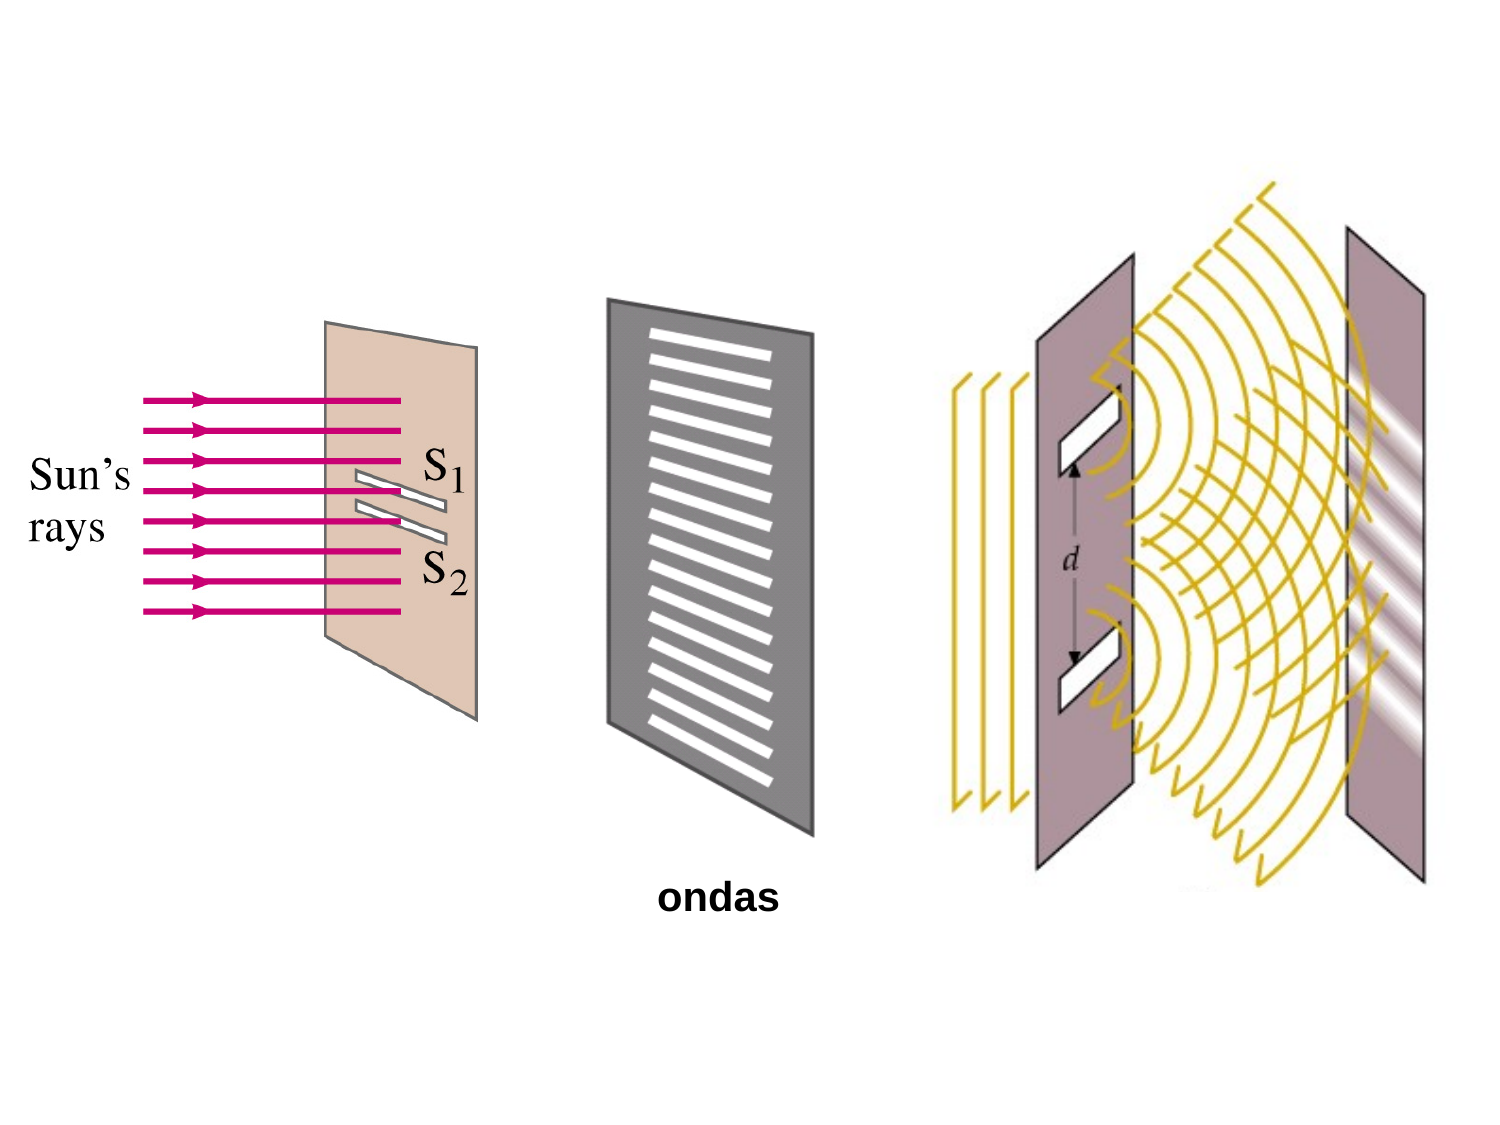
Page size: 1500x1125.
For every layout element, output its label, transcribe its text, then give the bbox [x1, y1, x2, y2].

text_box ondas [642, 862, 795, 928]
picture [905, 161, 1473, 892]
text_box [554, 285, 863, 850]
picture [20, 285, 550, 849]
